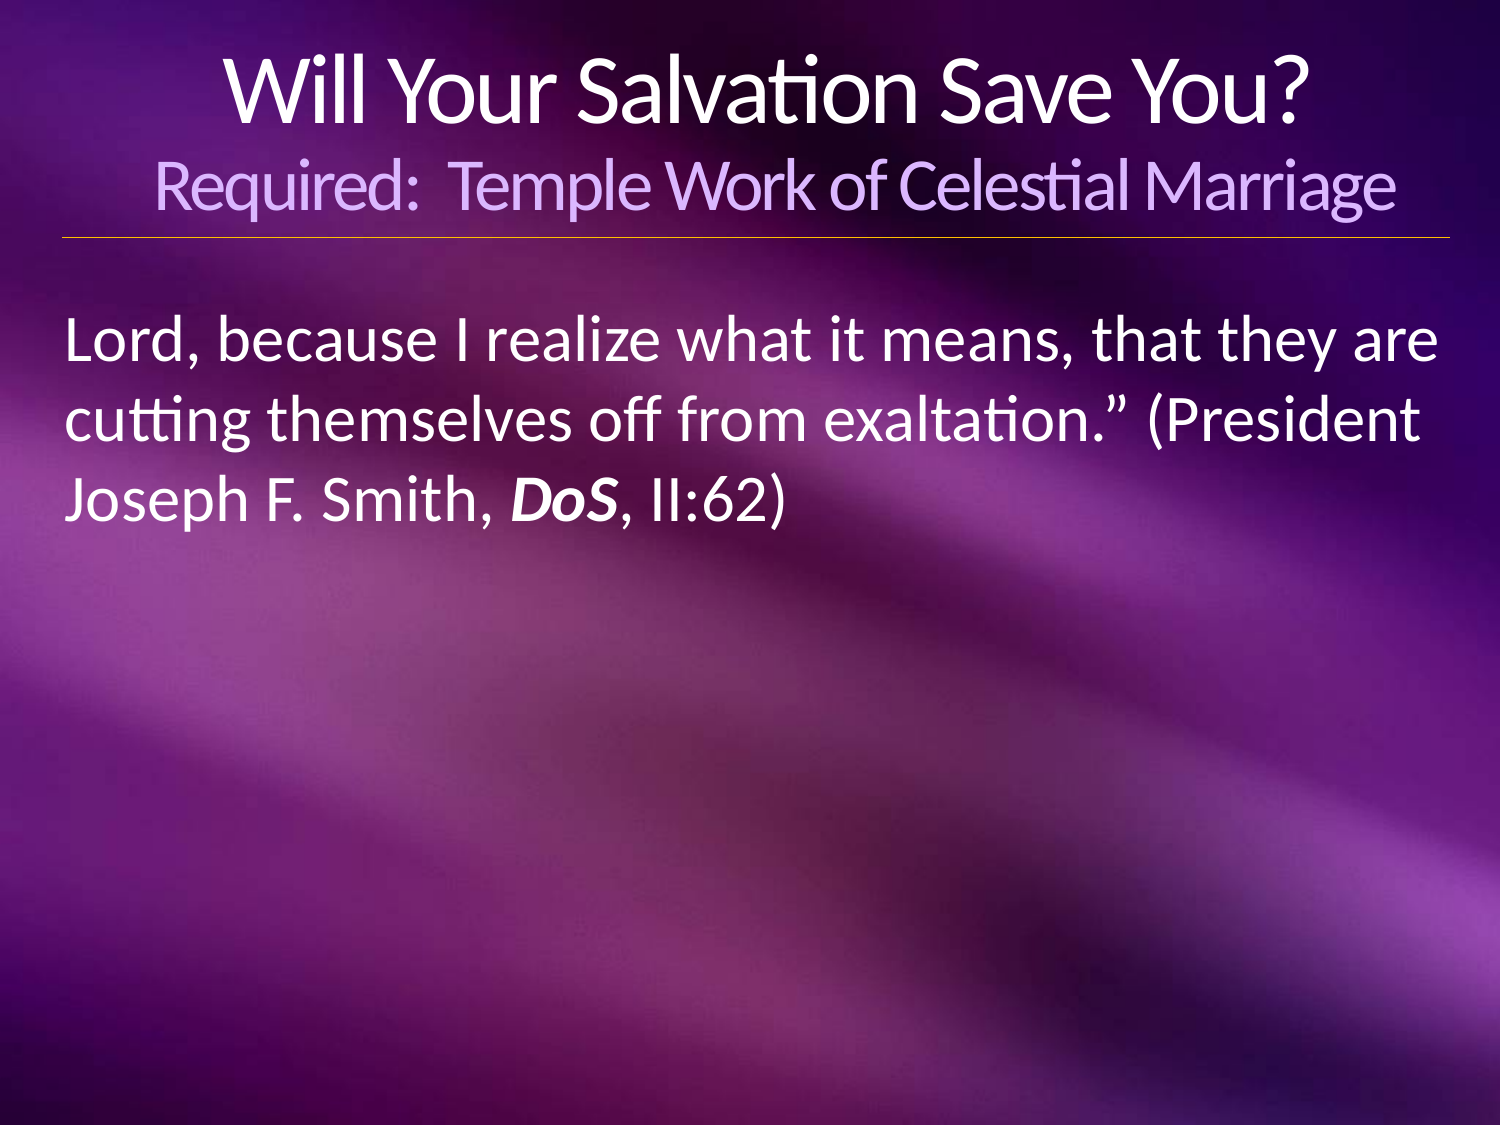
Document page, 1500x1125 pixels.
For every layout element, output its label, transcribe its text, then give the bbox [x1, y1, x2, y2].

title Will Your Salvation Save You? Required: Temple Work of Celestial Marriage [62, 37, 1475, 300]
picture [0, 0, 1500, 1125]
text_box Lord, because I realize what it means, that they are cutting themselves off from exaltation.” (President Joseph F. Smith, DoS, II:62) [49, 287, 1463, 543]
